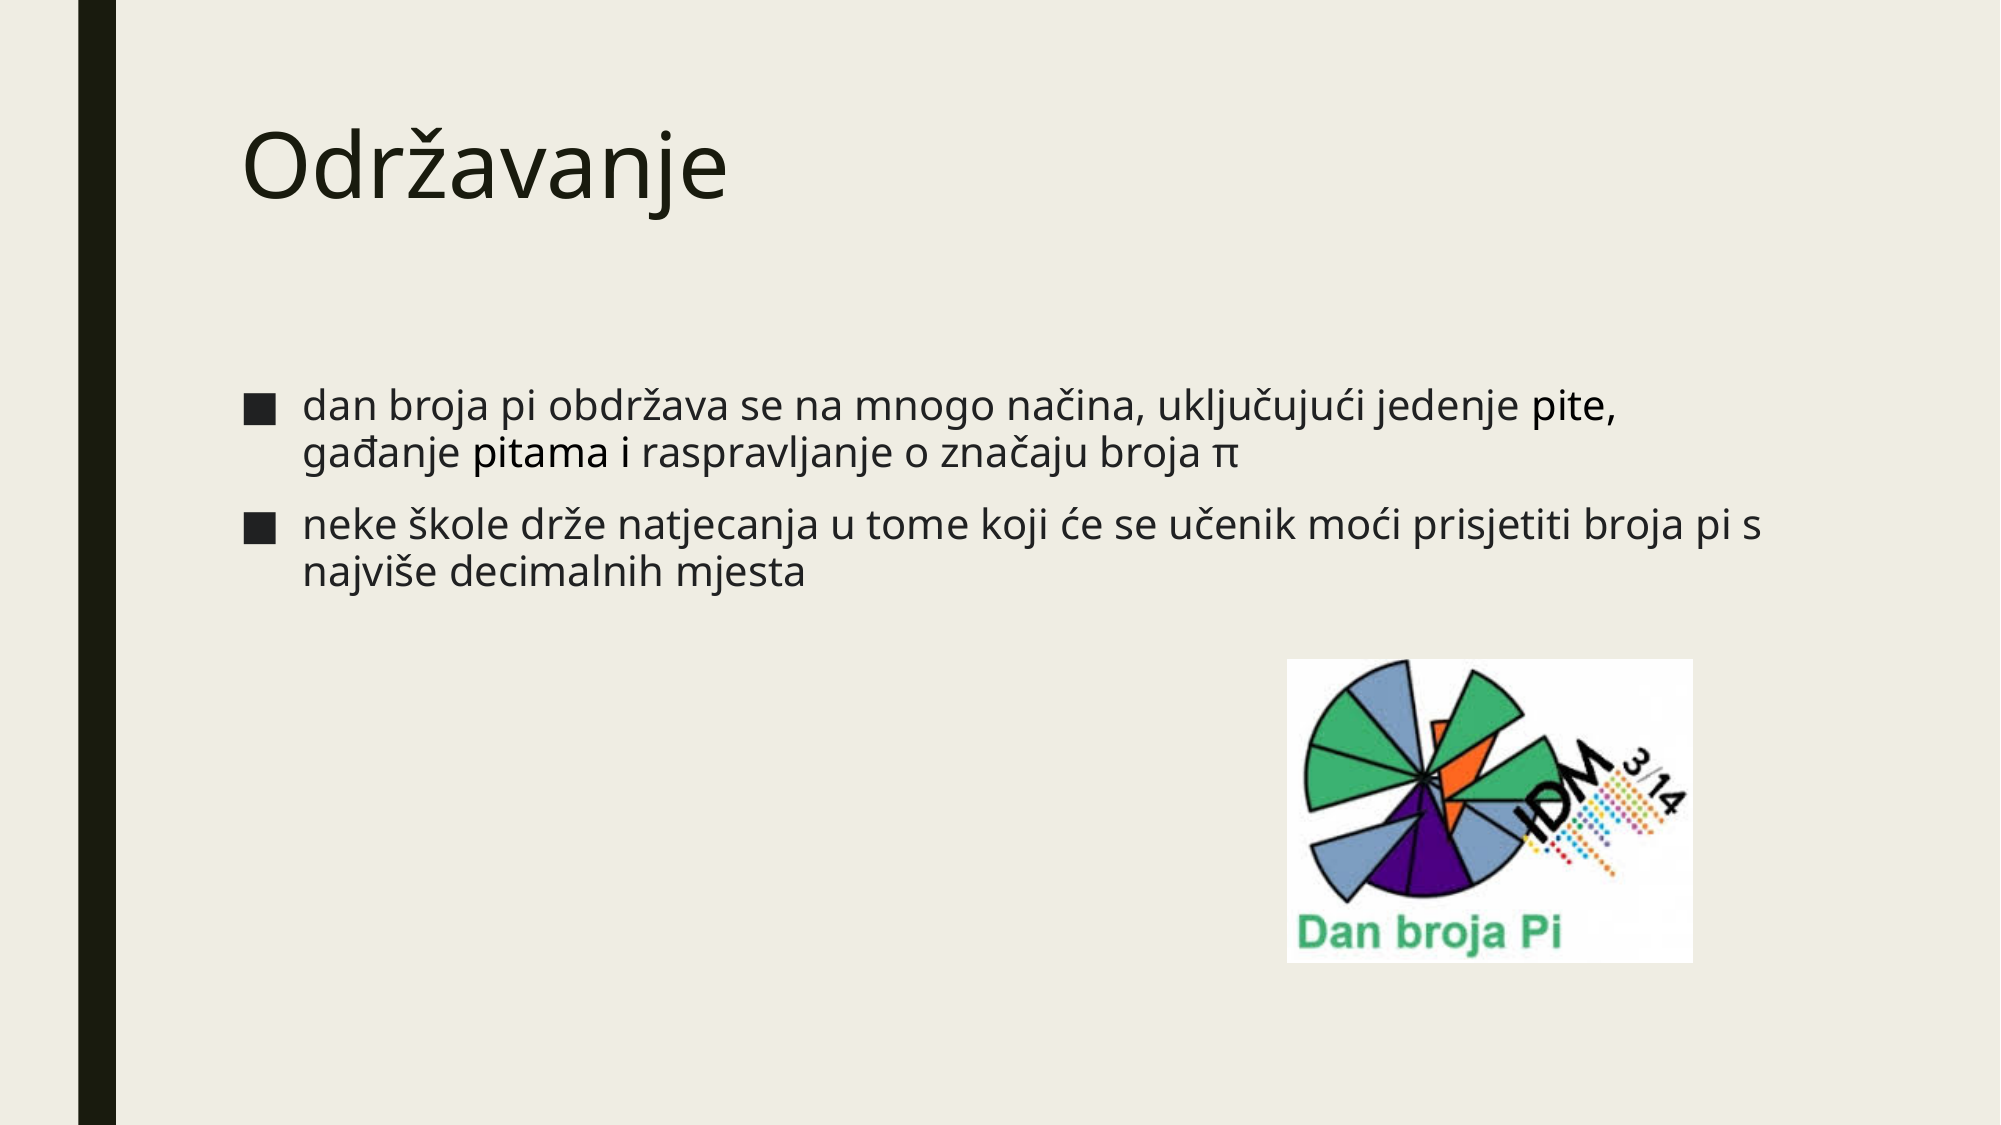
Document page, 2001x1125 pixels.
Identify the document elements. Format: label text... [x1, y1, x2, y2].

picture [1287, 659, 1693, 963]
title Održavanje [225, 112, 1800, 357]
list dan broja pi obdržava se na mnogo načina, uključujući jedenje pite, gađanje pitama i raspravljanje o značaju broja π neke škole drže natjecanja u tome koji će se učenik moći prisjetiti broja pi s najviše decimalnih mjesta [225, 375, 1800, 963]
